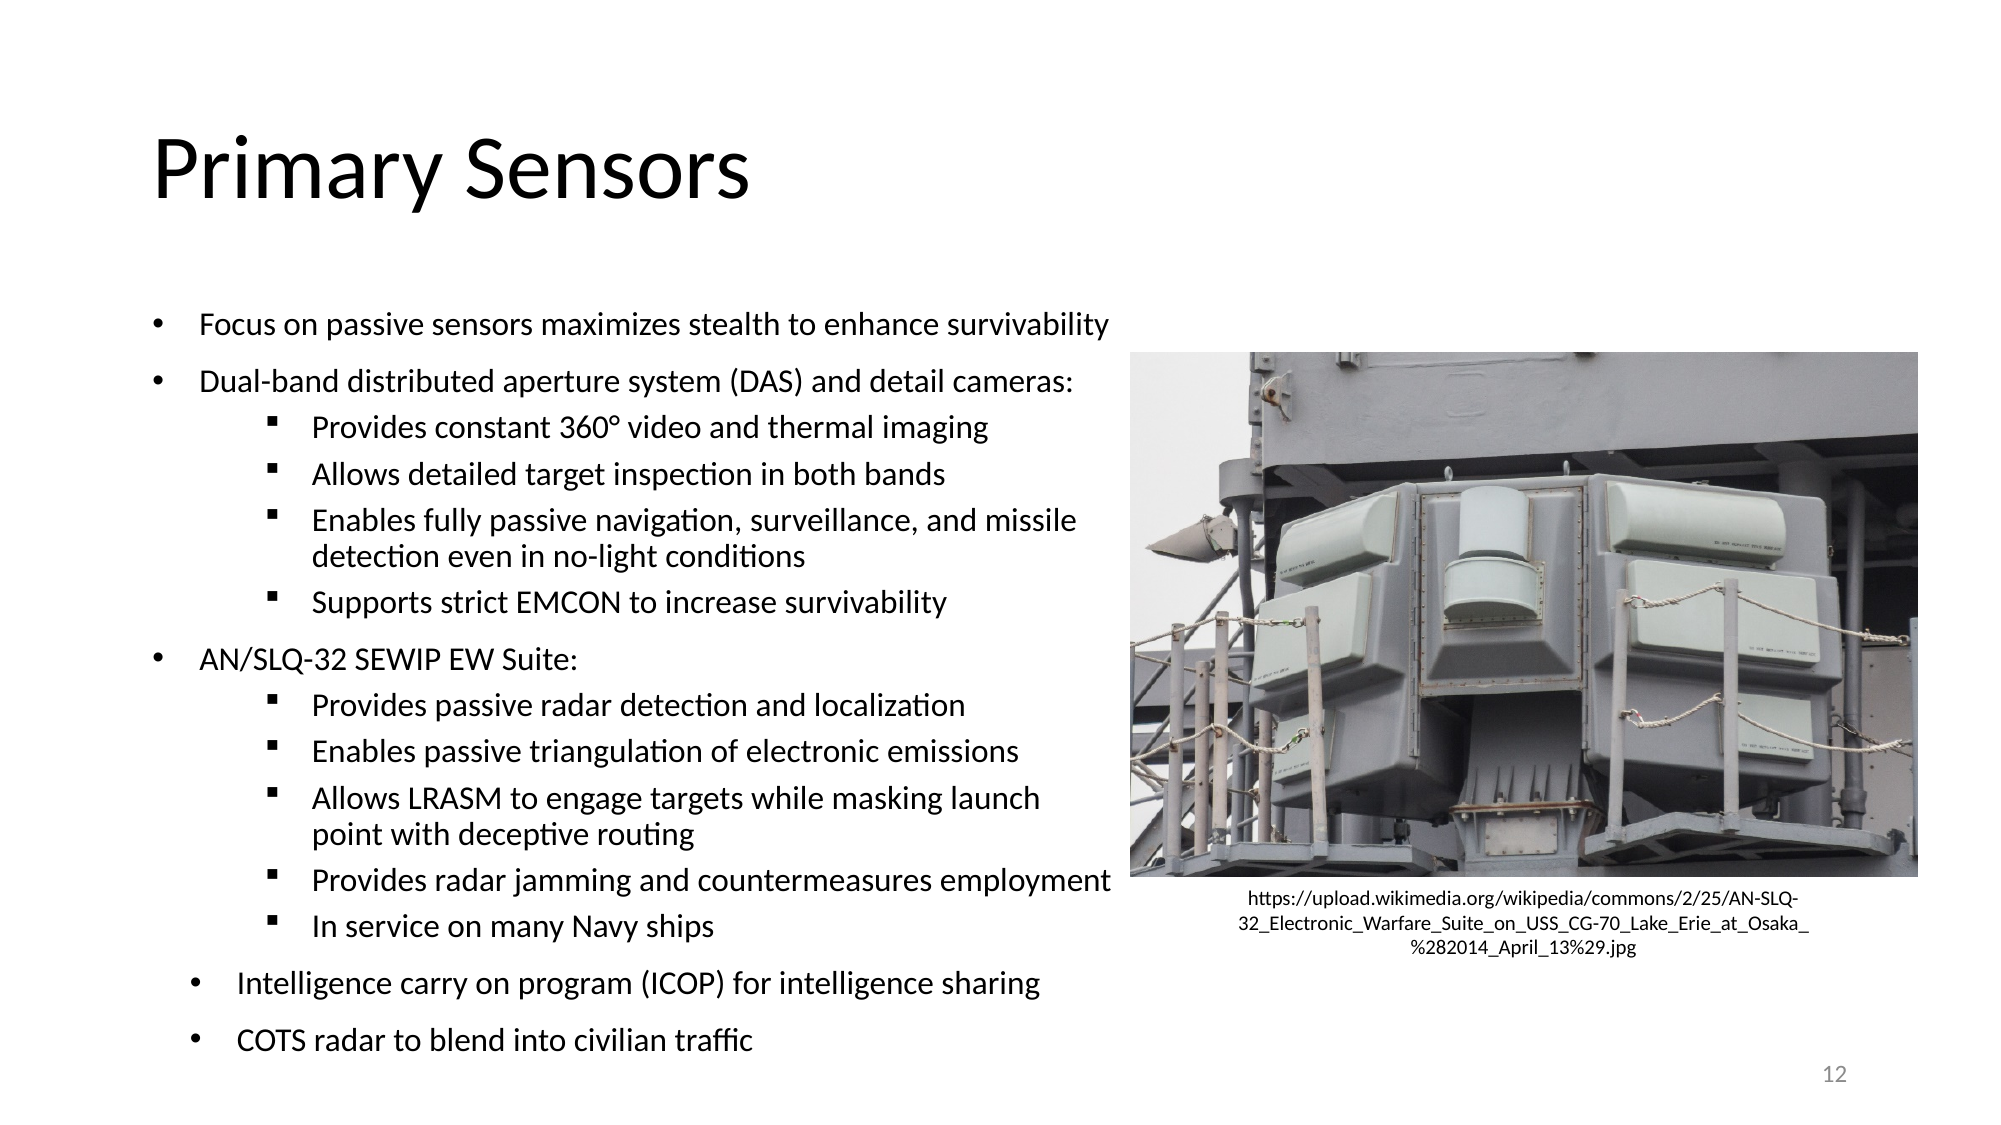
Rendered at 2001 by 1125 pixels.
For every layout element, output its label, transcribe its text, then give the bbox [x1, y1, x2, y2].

picture [1130, 352, 1918, 877]
text_box https://upload.wikimedia.org/wikipedia/commons/2/25/AN-SLQ-32_Electronic_Warfare_Suite_on_USS_CG-70_Lake_Erie_at_Osaka_%282014_April_13%29.jpg [1129, 876, 1918, 967]
title Primary Sensors [137, 59, 1863, 278]
list Focus on passive sensors maximizes stealth to enhance survivability Dual-band distributed aperture system (DAS) and detail cameras: Provides constant 360° video and thermal imaging Allows detailed target inspection in both bands Enables fully passive navigation, surveillance, and missile detection even in no-light conditions Supports strict EMCON to increase survivability AN/SLQ-32 SEWIP EW Suite: Provides passive radar detection and localization Enables passive triangulation of electronic emissions Allows LRASM to engage targets while masking launch point with deceptive routing Provides radar jamming and countermeasures employment In service on many Navy ships Intelligence carry on program (ICOP) for intelligence sharing COTS radar to blend into civilian traffic [137, 299, 1130, 1014]
slide_number 12 [1412, 1042, 1863, 1103]
